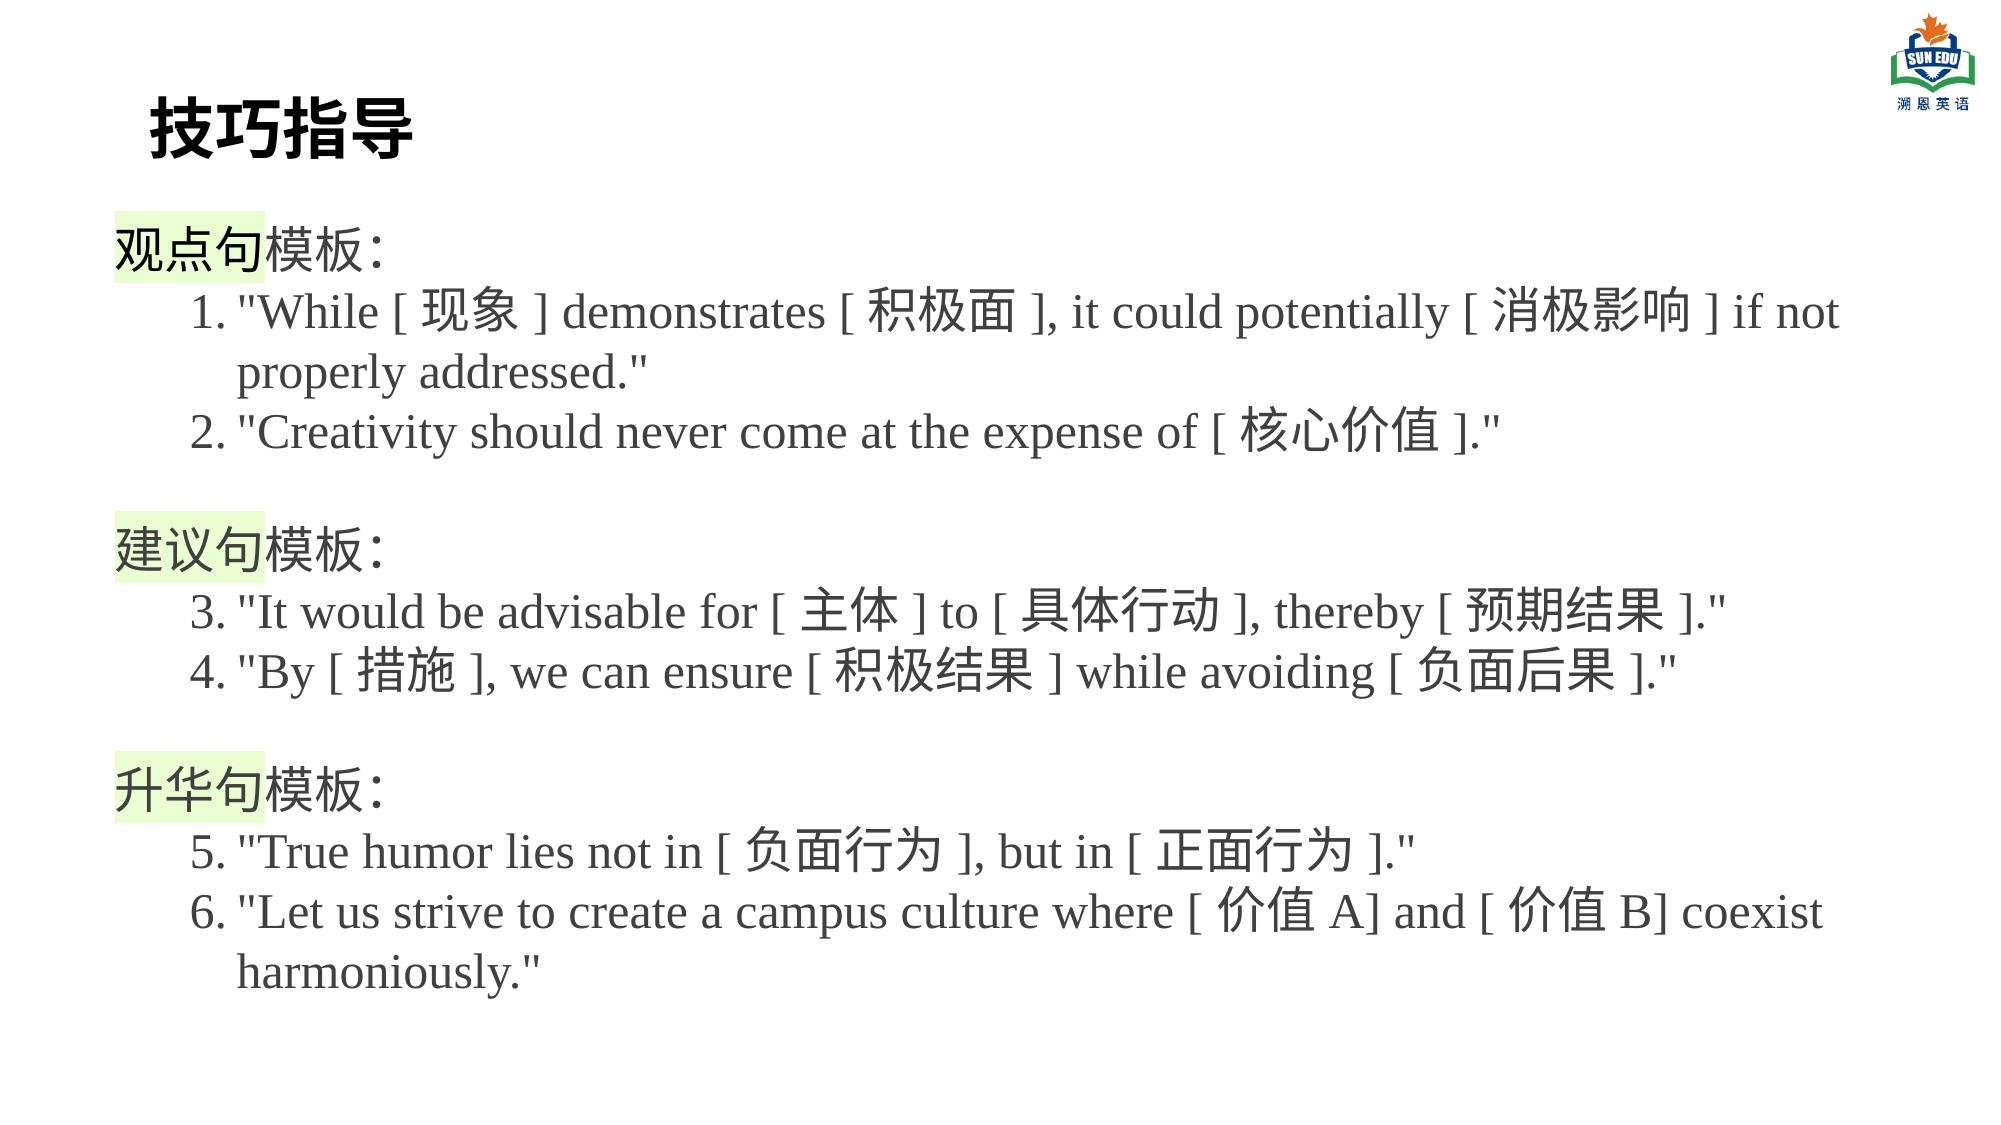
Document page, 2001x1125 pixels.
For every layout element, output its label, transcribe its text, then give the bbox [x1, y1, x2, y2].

picture [1883, 10, 1984, 116]
text_box 技巧指导 [134, 79, 664, 175]
text_box 观点句模板： "While [现象] demonstrates [积极面], it could potentially [消极影响] if not properly addressed." "Creativity should never come at the expense of [核心价值]." 建议句模板： "It would be advisable for [主体] to [具体行动], thereby [预期结果]." "By [措施], we can ensure [积极结果] while avoiding [负面后果]." 升华句模板： "True humor lies not in [负面行为], but in [正面行为]." "Let us strive to create a campus culture where [价值A] and [价值B] coexist harmoniously." [99, 211, 1880, 1007]
